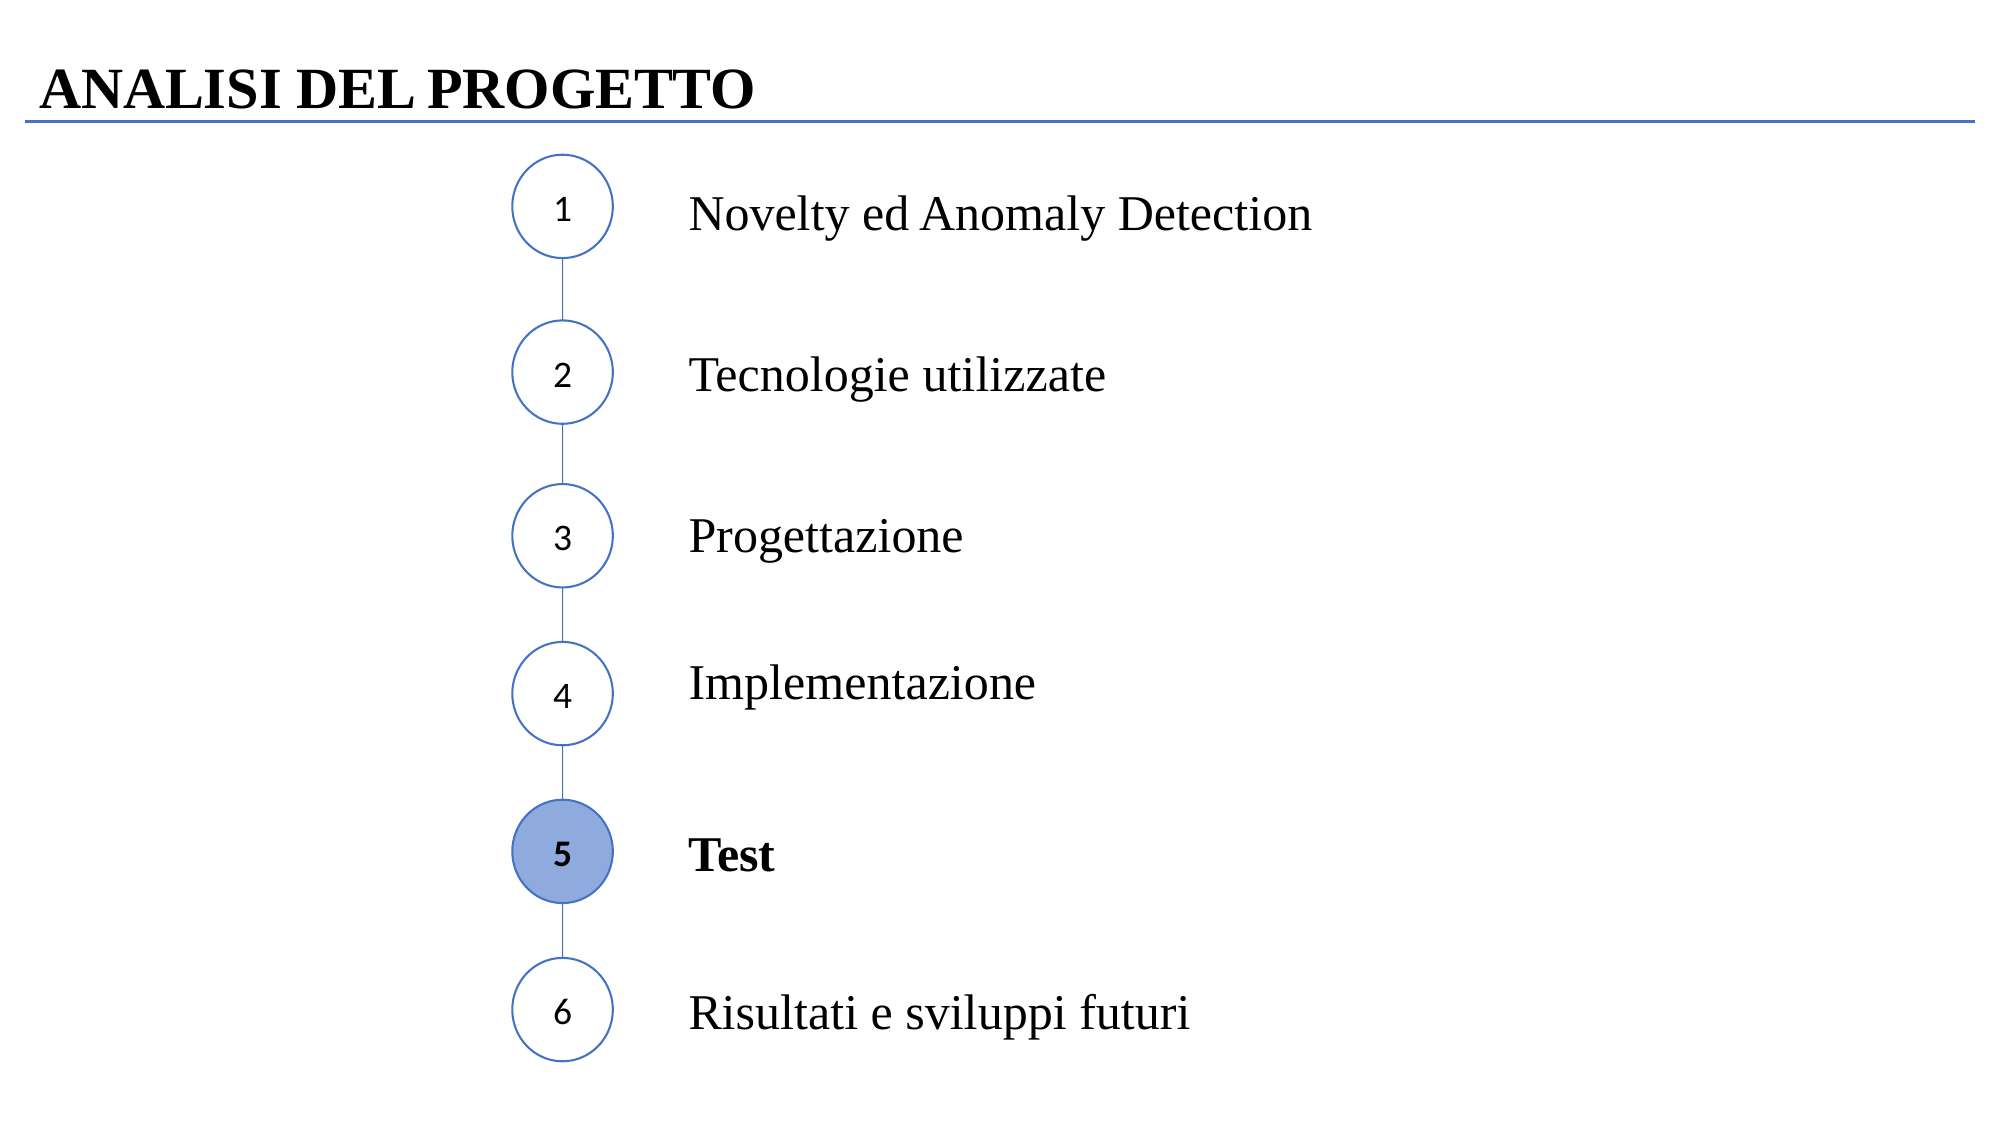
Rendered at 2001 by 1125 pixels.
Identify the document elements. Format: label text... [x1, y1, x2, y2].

text_box ANALISI DEL PROGETTO [24, 122, 1000, 198]
text_box ANALISI DEL PROGETTO [24, 43, 1000, 120]
text_box Progettazione [673, 495, 1377, 570]
text_box 3 [511, 483, 614, 589]
text_box Risultati e sviluppi futuri [673, 971, 1377, 1047]
text_box 5 [511, 798, 614, 905]
text_box 4 [511, 640, 614, 747]
text_box Novelty ed Anomaly Detection [673, 173, 1377, 248]
text_box 6 [511, 956, 614, 1063]
text_box Implementazione [673, 641, 1377, 717]
text_box Test [673, 813, 1377, 889]
text_box 2 [511, 319, 614, 425]
text_box Tecnologie utilizzate [673, 334, 1377, 409]
text_box 1 [511, 198, 614, 260]
